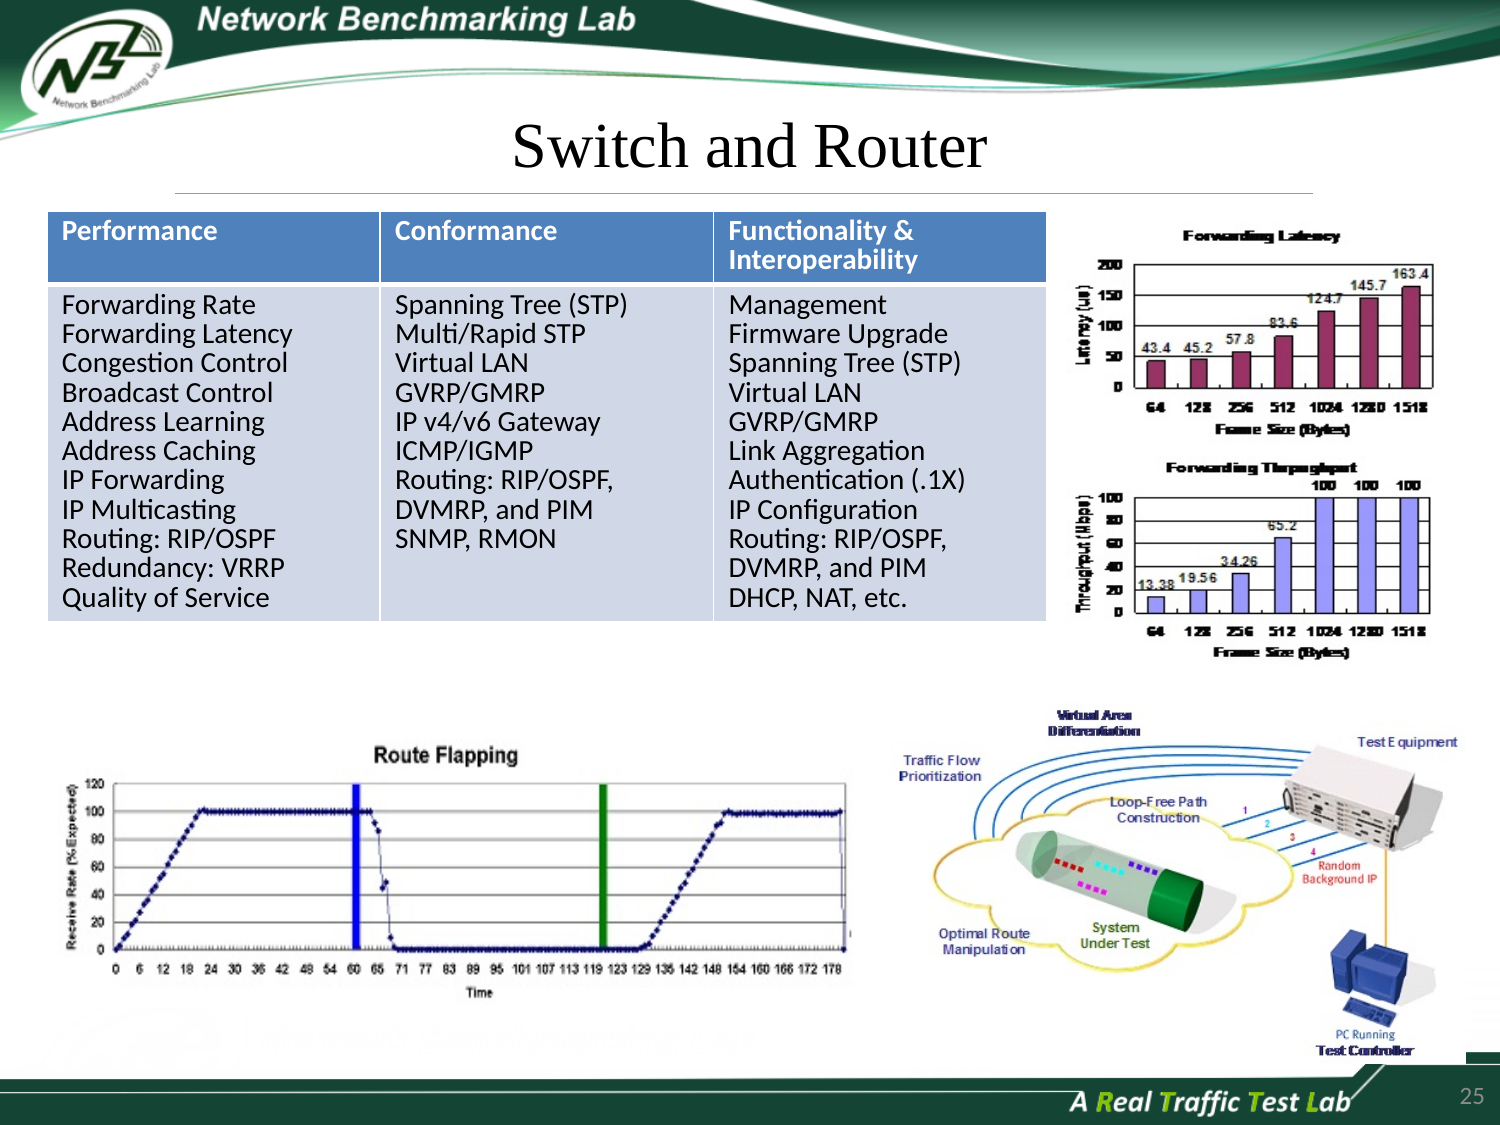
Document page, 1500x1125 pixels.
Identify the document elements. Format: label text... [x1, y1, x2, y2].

picture [1066, 456, 1447, 669]
picture [0, 702, 1500, 1125]
picture [175, 188, 1442, 446]
table_header Performance [48, 212, 379, 282]
title Switch and Router [75, 95, 1425, 188]
table_header Conformance [381, 212, 713, 282]
table_header Functionality & Interoperability [714, 212, 1046, 282]
table_cell Forwarding Rate Forwarding Latency Congestion Control Broadcast Control Address Learning Address Caching IP Forwarding IP Multicasting Routing: RIP/OSPF Redundancy: VRRP Quality of Service [48, 287, 379, 621]
slide_number 25 [1387, 1065, 1500, 1125]
table_cell Management Firmware Upgrade Spanning Tree (STP) Virtual LAN GVRP/GMRP Link Aggregation Authentication (.1X) IP Configuration Routing: RIP/OSPF, DVMRP, and PIM DHCP, NAT, etc. [714, 287, 1046, 621]
picture [0, 0, 1500, 162]
table_cell Spanning Tree (STP) Multi/Rapid STP Virtual LAN GVRP/GMRP IP v4/v6 Gateway ICMP/IGMP Routing: RIP/OSPF, DVMRP, and PIM SNMP, RMON [381, 287, 713, 621]
